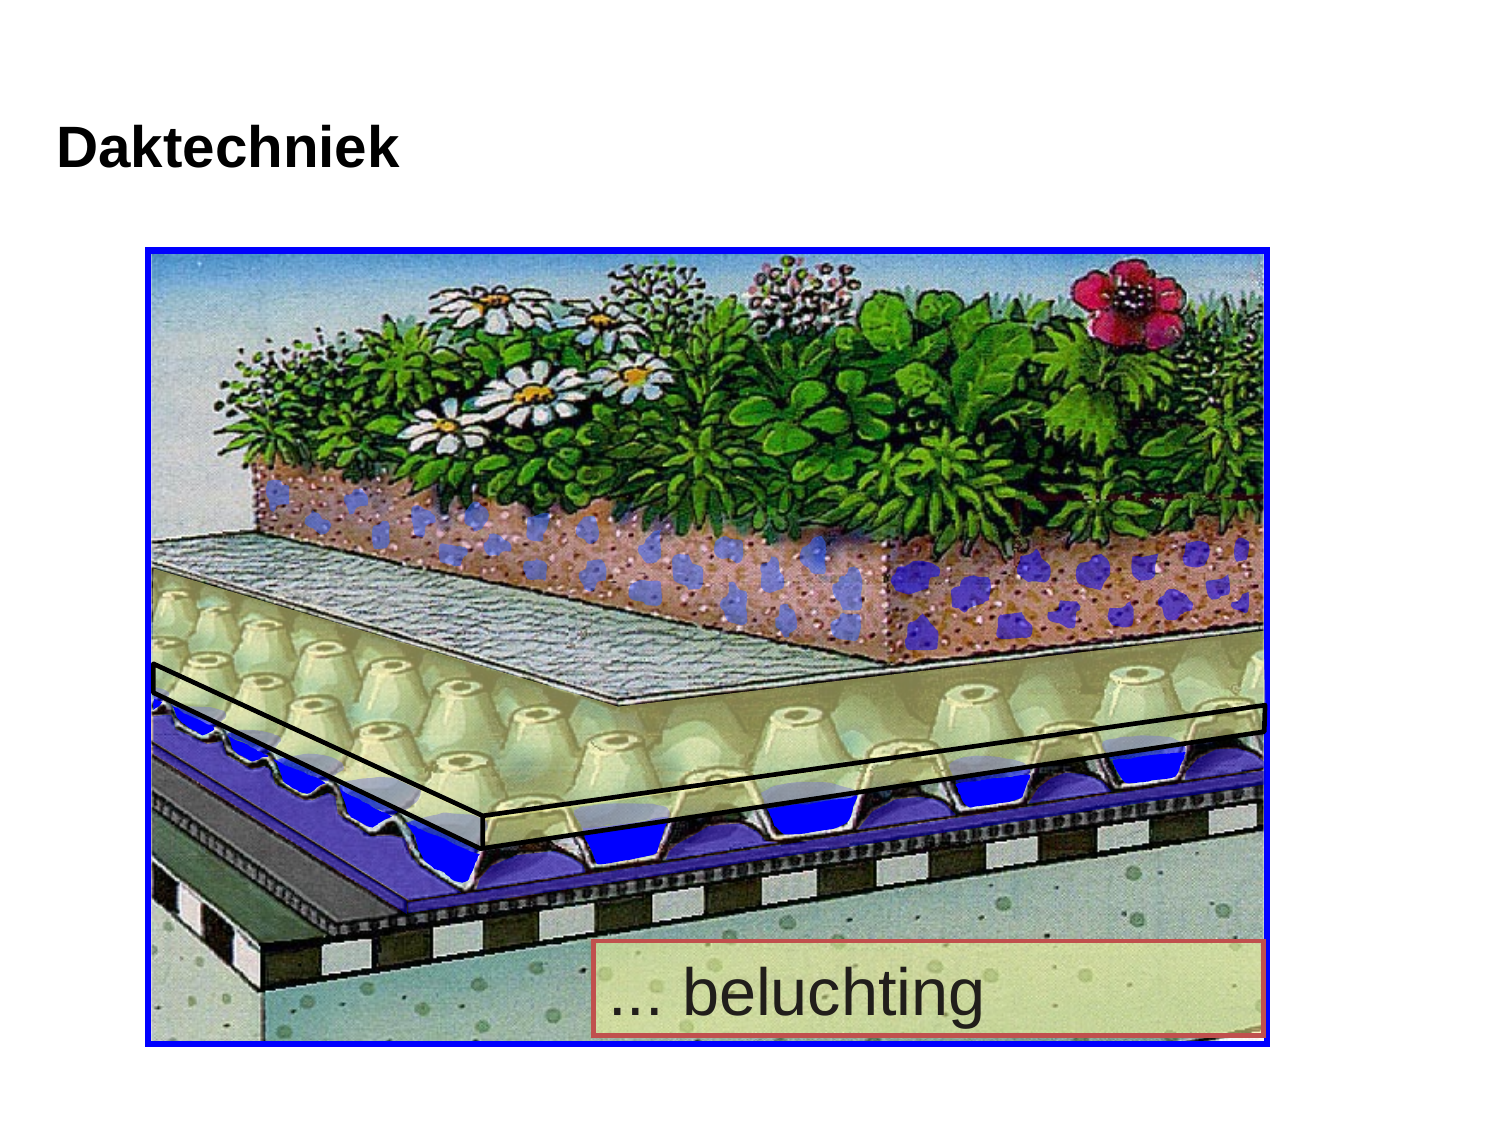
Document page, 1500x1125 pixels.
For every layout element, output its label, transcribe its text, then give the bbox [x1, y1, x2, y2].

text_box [153, 857, 1266, 915]
picture [150, 253, 1264, 1042]
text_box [152, 568, 1266, 849]
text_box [265, 478, 1250, 566]
title Daktechniek [40, 101, 1392, 290]
